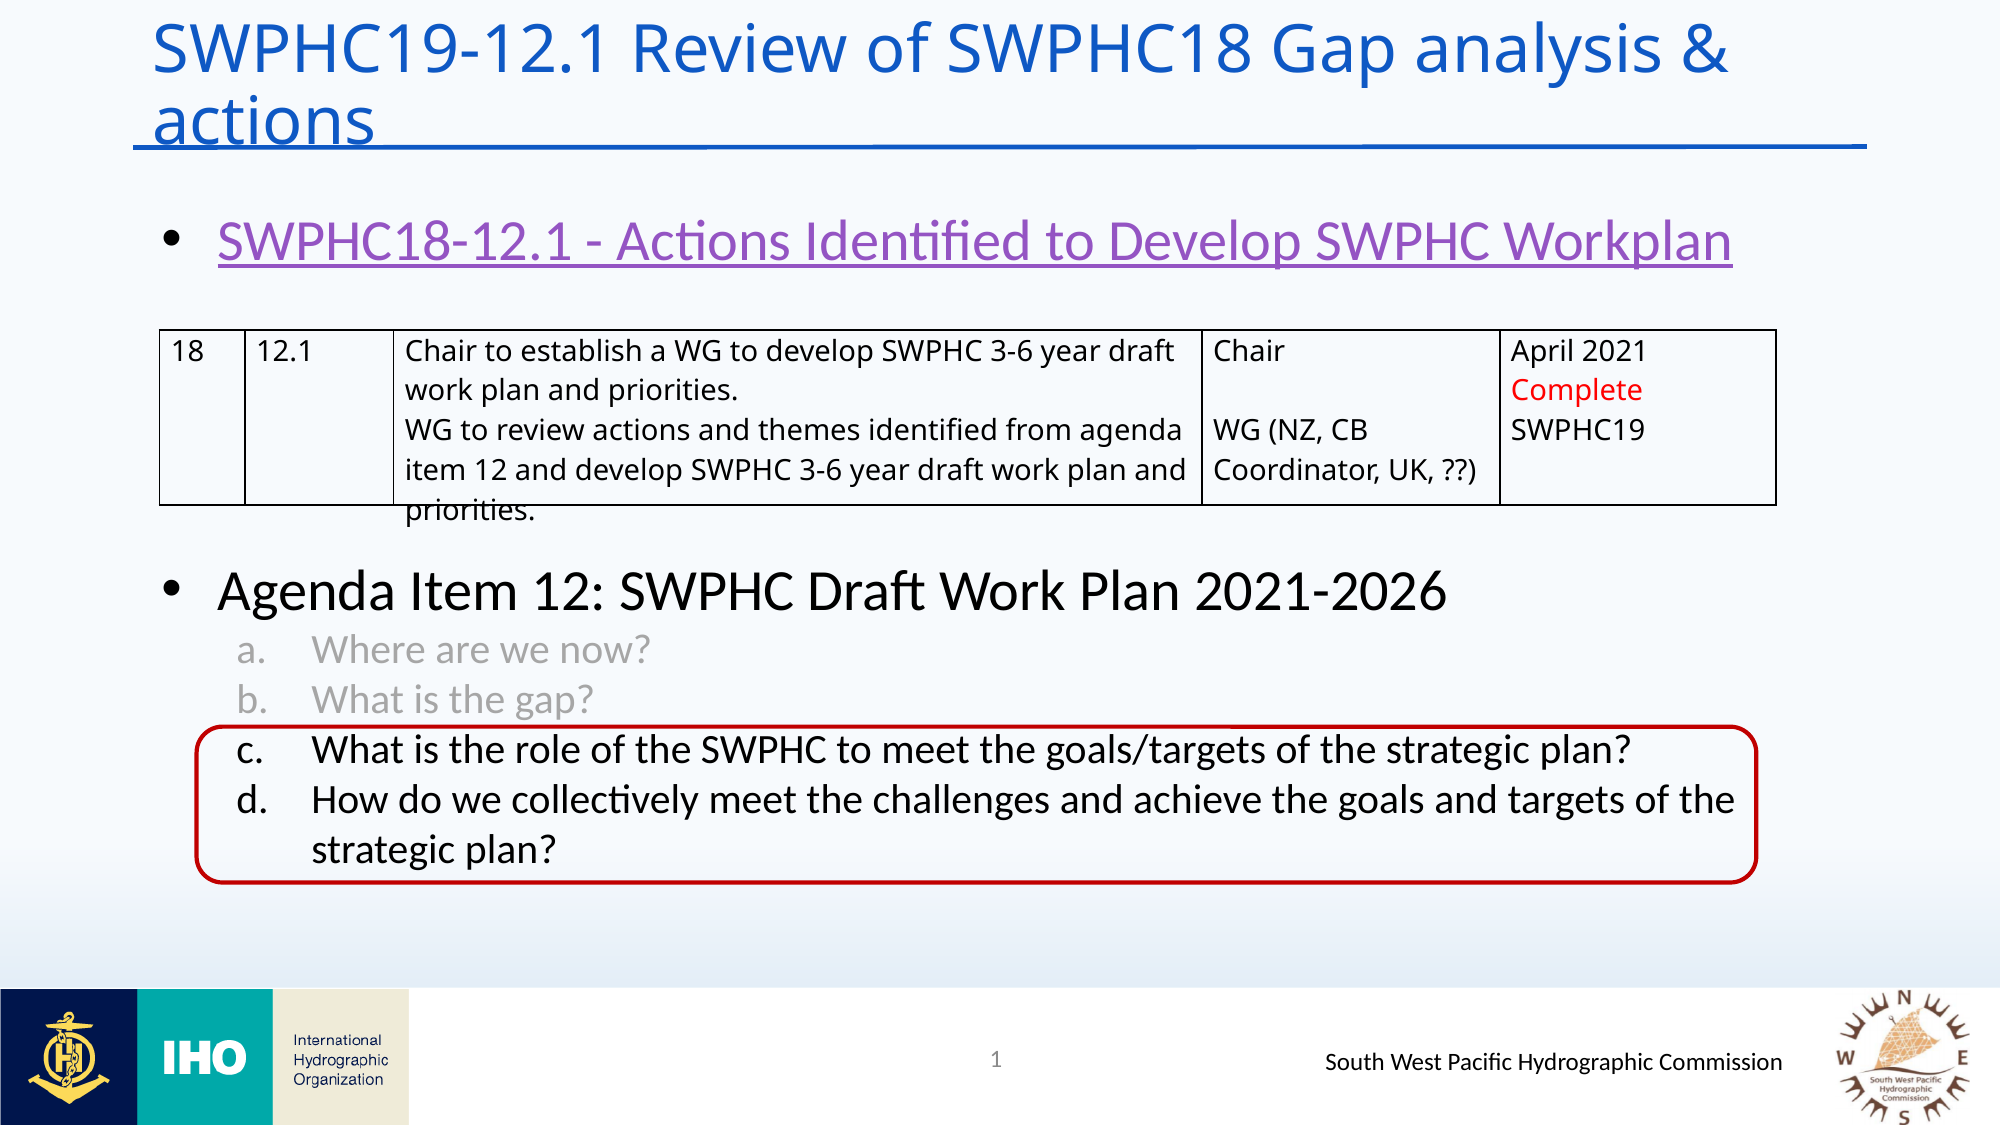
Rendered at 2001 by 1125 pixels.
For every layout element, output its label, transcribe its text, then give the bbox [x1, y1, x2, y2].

table_header Chair to establish a WG to develop SWPHC 3-6 year draft work plan and priorities. WG to review actions and themes identified from agenda item 12 and develop SWPHC 3-6 year draft work plan and priorities. [394, 331, 1201, 504]
text_box SWPHC18-12.1 - Actions Identified to Develop SWPHC Workplan Agenda Item 12: SWPHC Draft Work Plan 2021-2026 Where are we now? What is the gap? What is the role of the SWPHC to meet the goals/targets of the strategic plan? How do we collectively meet the challenges and achieve the goals and targets of the strategic plan? [146, 194, 1854, 960]
picture [1835, 989, 1970, 1125]
slide_number 1 [771, 1027, 1221, 1088]
text_box [195, 725, 1758, 884]
table_header April 2021 Complete SWPHC19 [1501, 331, 1775, 504]
picture [0, 989, 409, 1125]
table_header 12.1 [246, 331, 393, 504]
table_header Chair WG (NZ, CB Coordinator, UK, ??) [1203, 331, 1499, 504]
title SWPHC19-12.1 Review of SWPHC18 Gap analysis & actions [137, 42, 1863, 132]
table_header 18 [160, 331, 244, 504]
